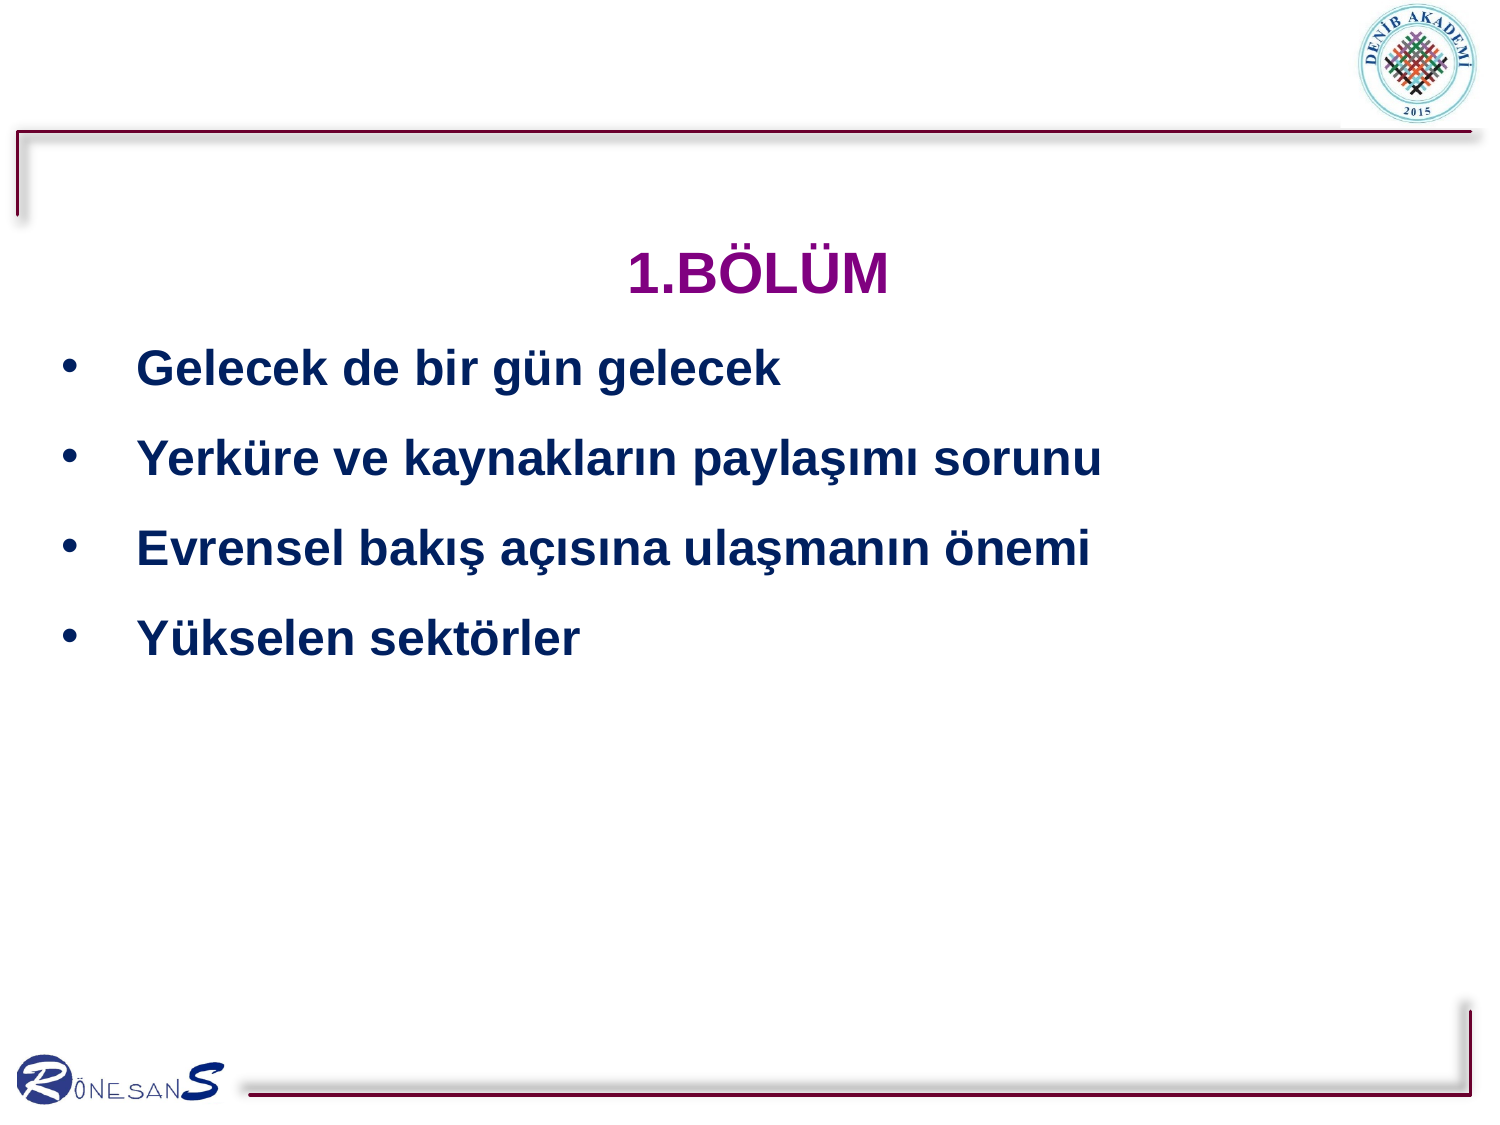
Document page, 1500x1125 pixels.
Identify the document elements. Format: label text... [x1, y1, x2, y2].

picture [17, 1052, 227, 1105]
text_box 1.BÖLÜM Gelecek de bir gün gelecek Yerküre ve kaynakların paylaşımı sorunu Evrensel bakış açısına ulaşmanın önemi Yükselen sektörler [47, 193, 1471, 673]
picture [1340, 0, 1495, 128]
